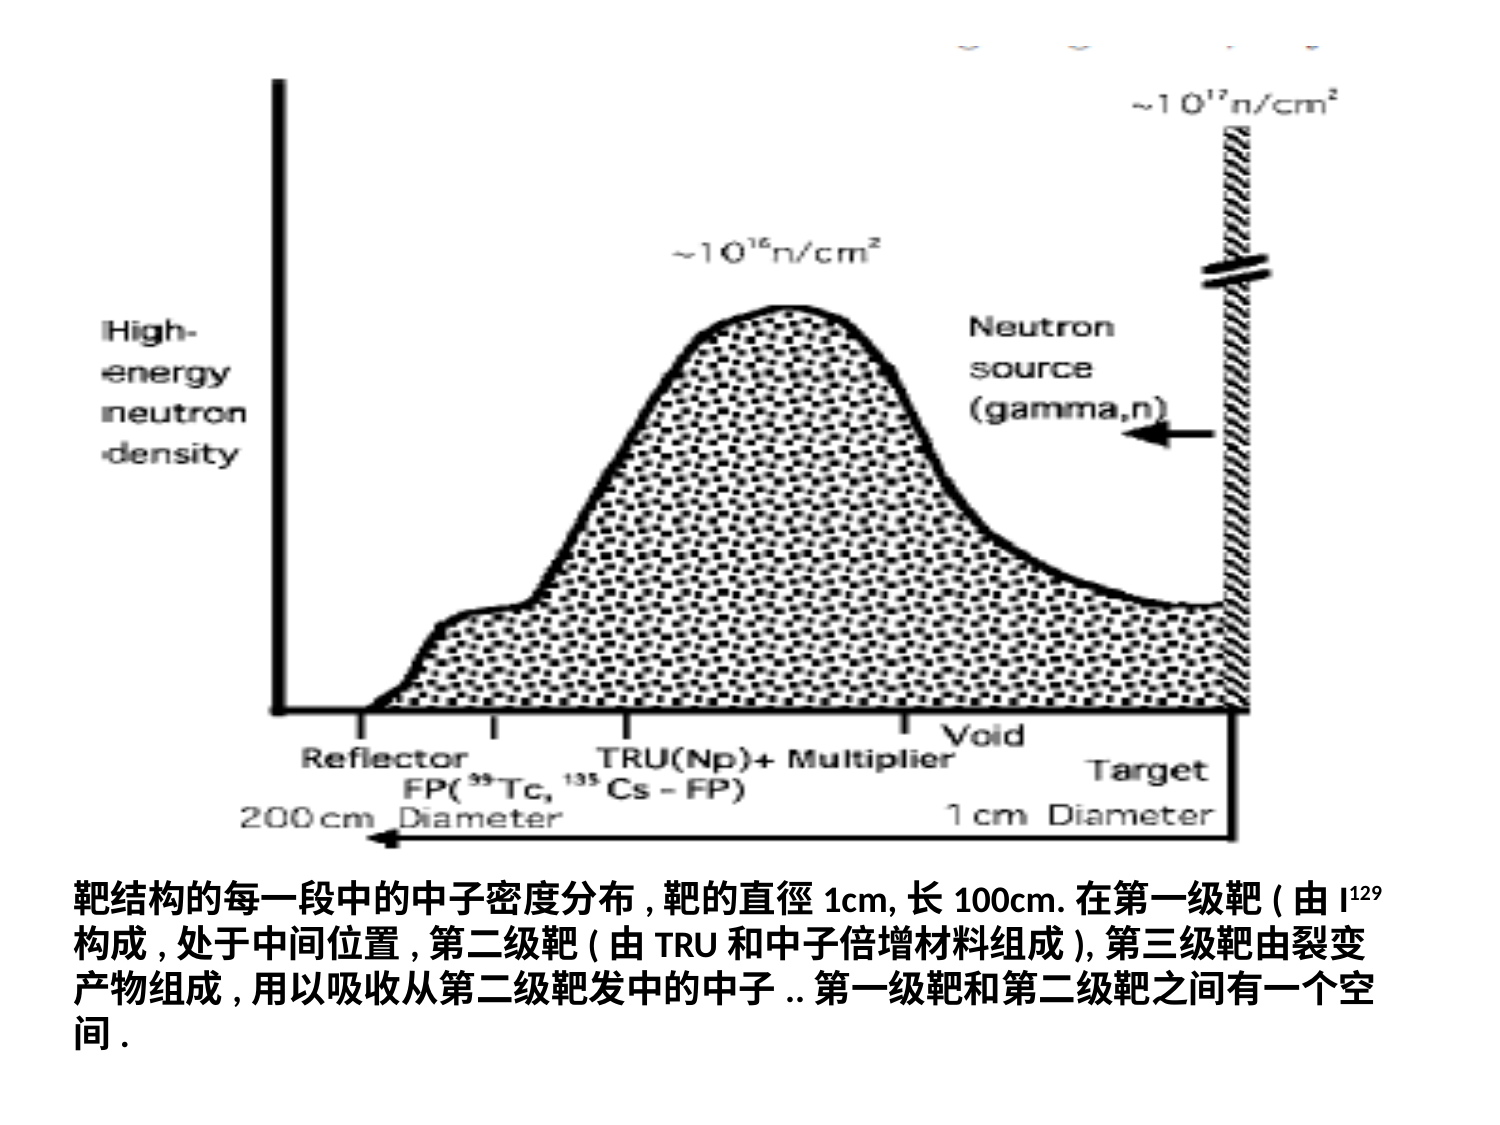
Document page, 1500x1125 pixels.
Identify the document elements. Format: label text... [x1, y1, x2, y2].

picture [58, 46, 1407, 868]
text_box 靶结构的每一段中的中子密度分布,靶的直徑1cm,长100cm.在第一级靶(由I129 构成,处于中间位置,第二级靶(由TRU和中子倍增材料组成),第三级靶由裂变产物组成,用以吸收从第二级靶发中的中子..第一级靶和第二级靶之间有一个空间. [58, 867, 1418, 1062]
